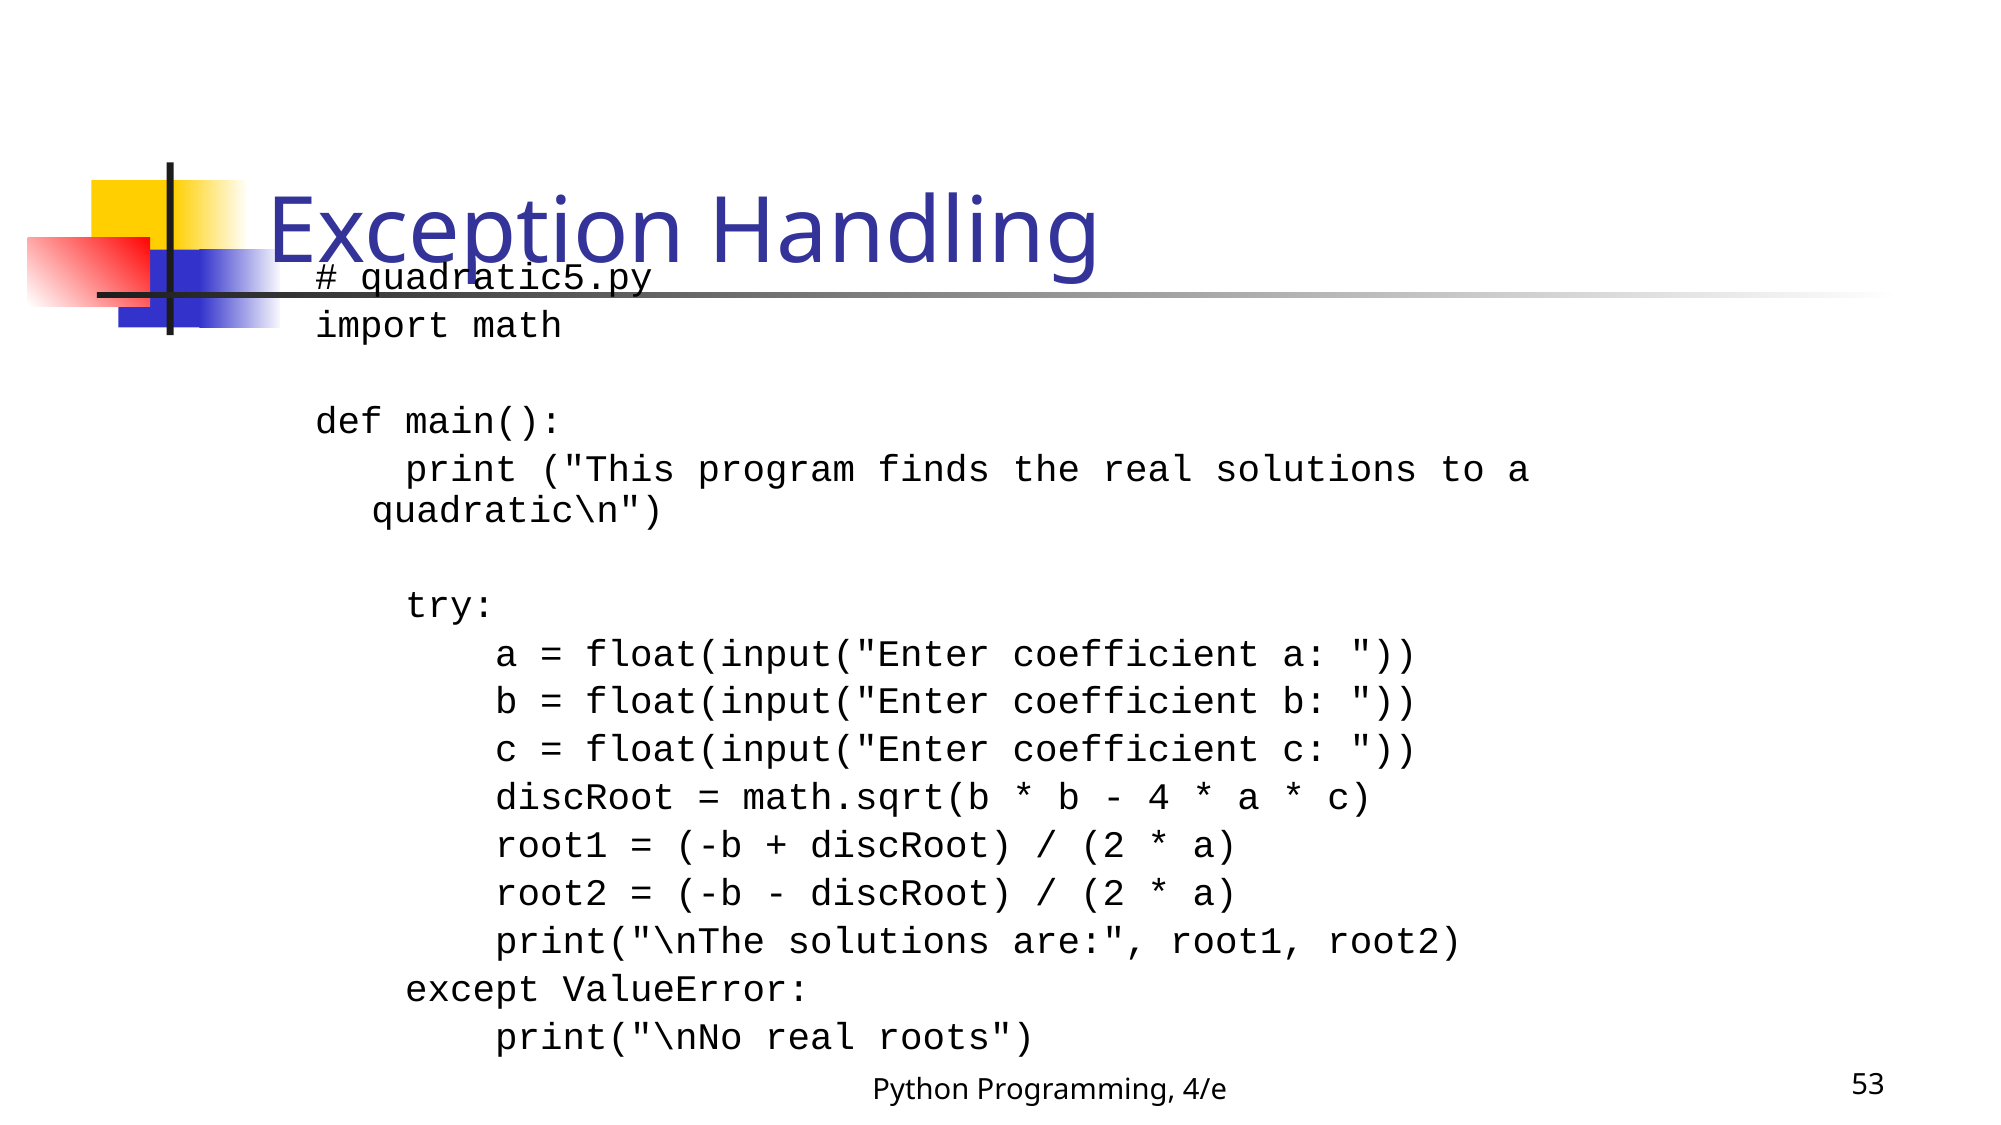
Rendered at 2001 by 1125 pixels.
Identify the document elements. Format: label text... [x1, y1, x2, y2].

footer Python Programming, 4/e [733, 1037, 1367, 1113]
list # quadratic5.py import math def main(): print ("This program finds the real solutions to a quadratic\n") try: a = float(input("Enter coefficient a: ")) b = float(input("Enter coefficient b: ")) c = float(input("Enter coefficient c: ")) discRoot = math.sqrt(b * b - 4 * a * c) root1 = (-b + discRoot) / (2 * a) root2 = (-b - discRoot) / (2 * a) print("\nThe solutions are:", root1, root2) except ValueError: print("\nNo real roots") [300, 249, 1657, 925]
slide_number 53 [1483, 1037, 1901, 1113]
title Exception Handling [251, 101, 1957, 289]
